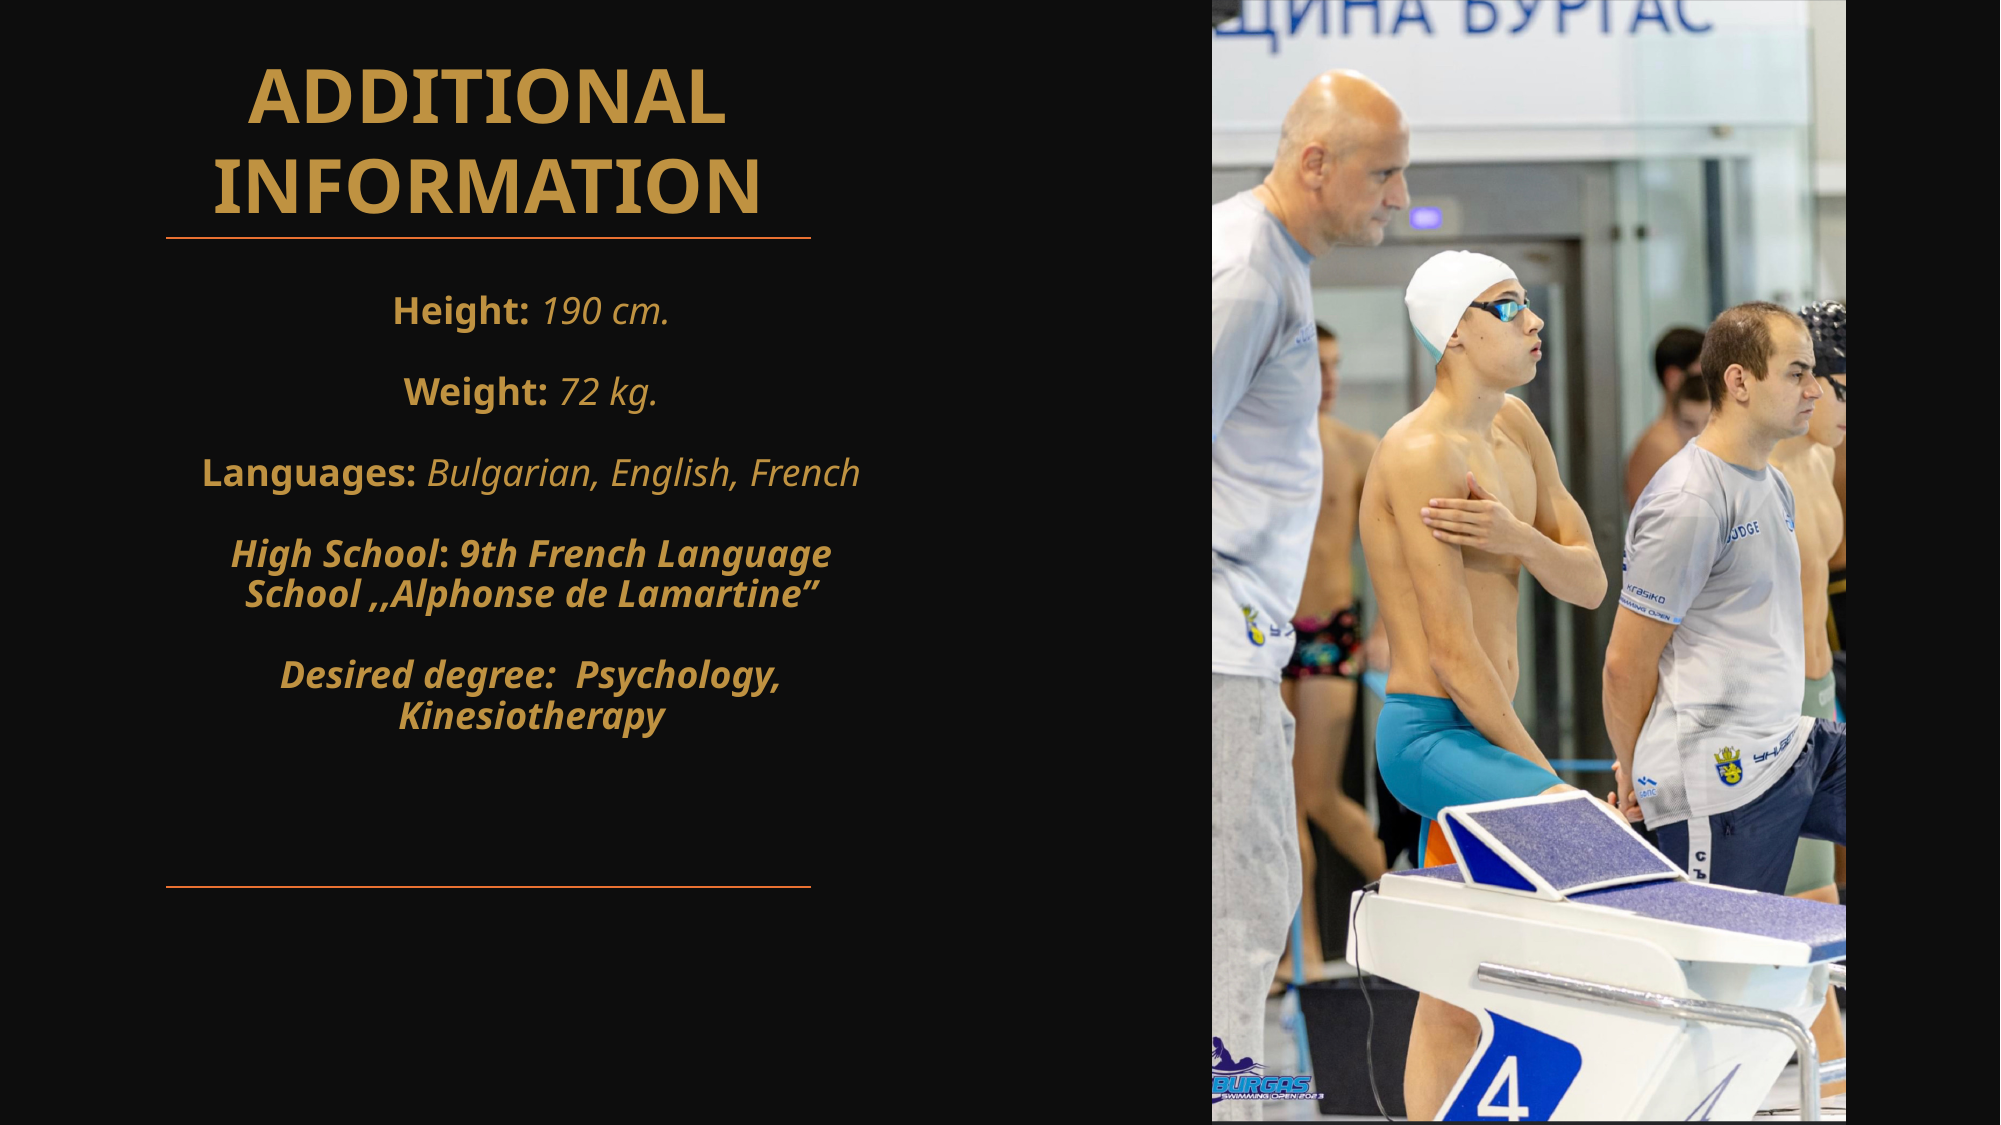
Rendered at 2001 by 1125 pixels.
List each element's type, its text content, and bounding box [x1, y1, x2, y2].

text_box ADDITIONAL INFORMATION [0, 40, 978, 236]
title Height: 190 cm. Weight: 72 kg. Languages: Bulgarian, English, French High School: 9th French Language School ,,Alphonse de Lamartine” Desired degree: Psychology, Kinesiotherapy [166, 237, 897, 918]
picture [1212, 0, 1847, 1125]
text_box [0, 0, 1212, 1125]
text_box [1847, 0, 2000, 1125]
